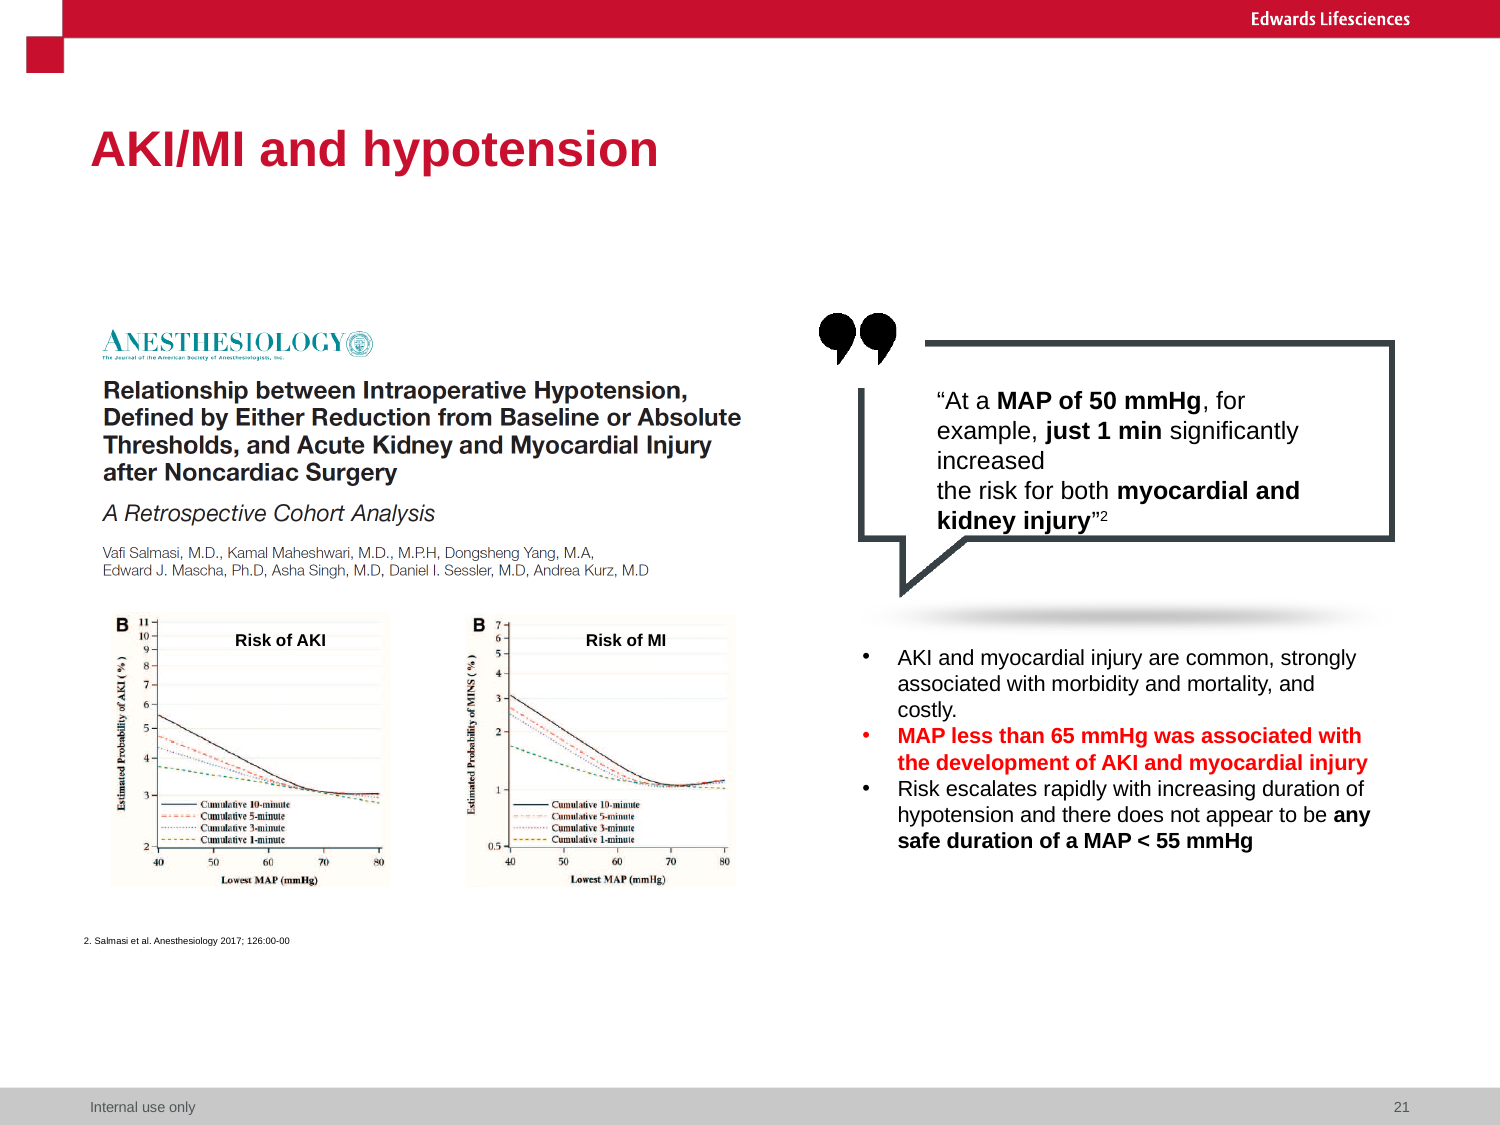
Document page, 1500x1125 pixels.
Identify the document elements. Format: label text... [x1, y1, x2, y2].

text_box AKI and myocardial injury are common, strongly associated with morbidity and mortality, and costly. MAP less than 65 mmHg was associated with the development of AKI and myocardial injury Risk escalates rapidly with increasing duration of hypotension and there does not appear to be any safe duration of a MAP < 55 mmHg [847, 636, 1389, 861]
picture [818, 312, 1396, 636]
title AKI/MI and hypotension [90, 75, 1410, 225]
text_box 2. Salmasi et al. Anesthesiology 2017; 126:00-00 [69, 927, 1469, 954]
picture [110, 612, 392, 887]
slide_number 21 [1349, 1087, 1410, 1125]
picture [464, 612, 746, 887]
picture [89, 309, 775, 594]
